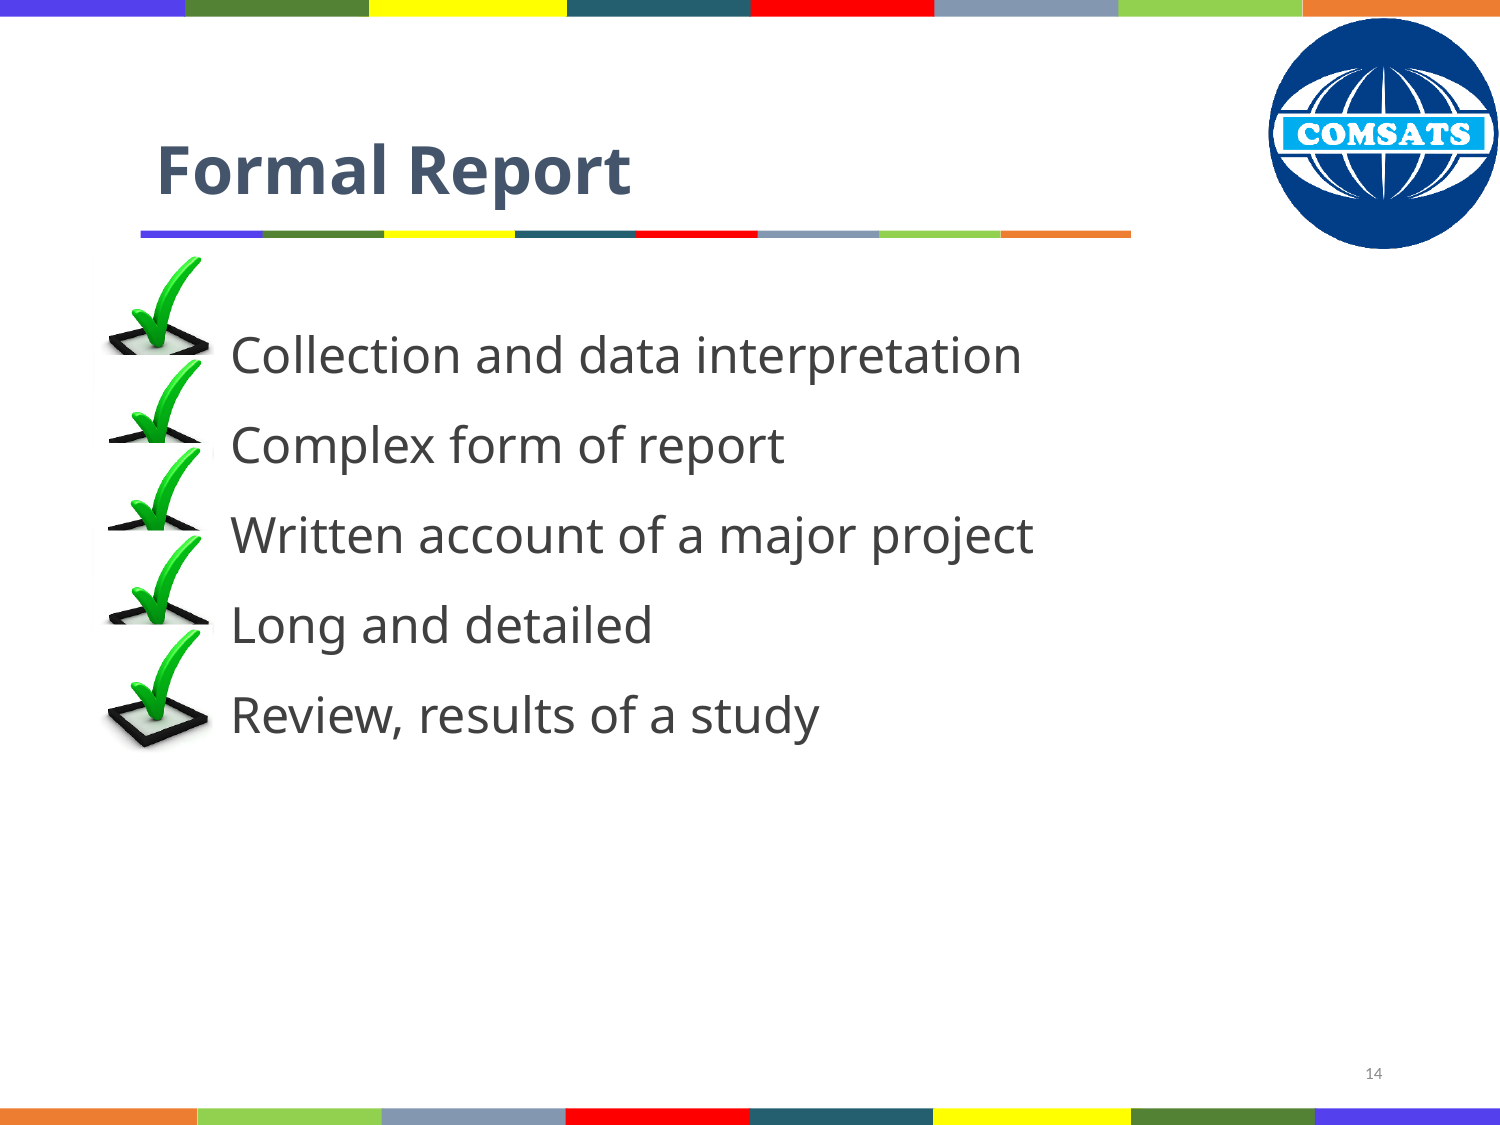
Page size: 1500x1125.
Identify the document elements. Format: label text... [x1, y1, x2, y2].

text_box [0, 0, 1500, 17]
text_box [0, 1108, 1500, 1125]
picture [1247, 16, 1500, 263]
text_box Formal Report [140, 120, 878, 216]
text_box [1224, 49, 1451, 287]
text_box Collection and data interpretation Complex form of report Written account of a major project Long and detailed Review, results of a study [213, 286, 1429, 751]
picture [92, 251, 214, 758]
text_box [140, 230, 1131, 239]
slide_number 14 [1060, 1042, 1398, 1103]
